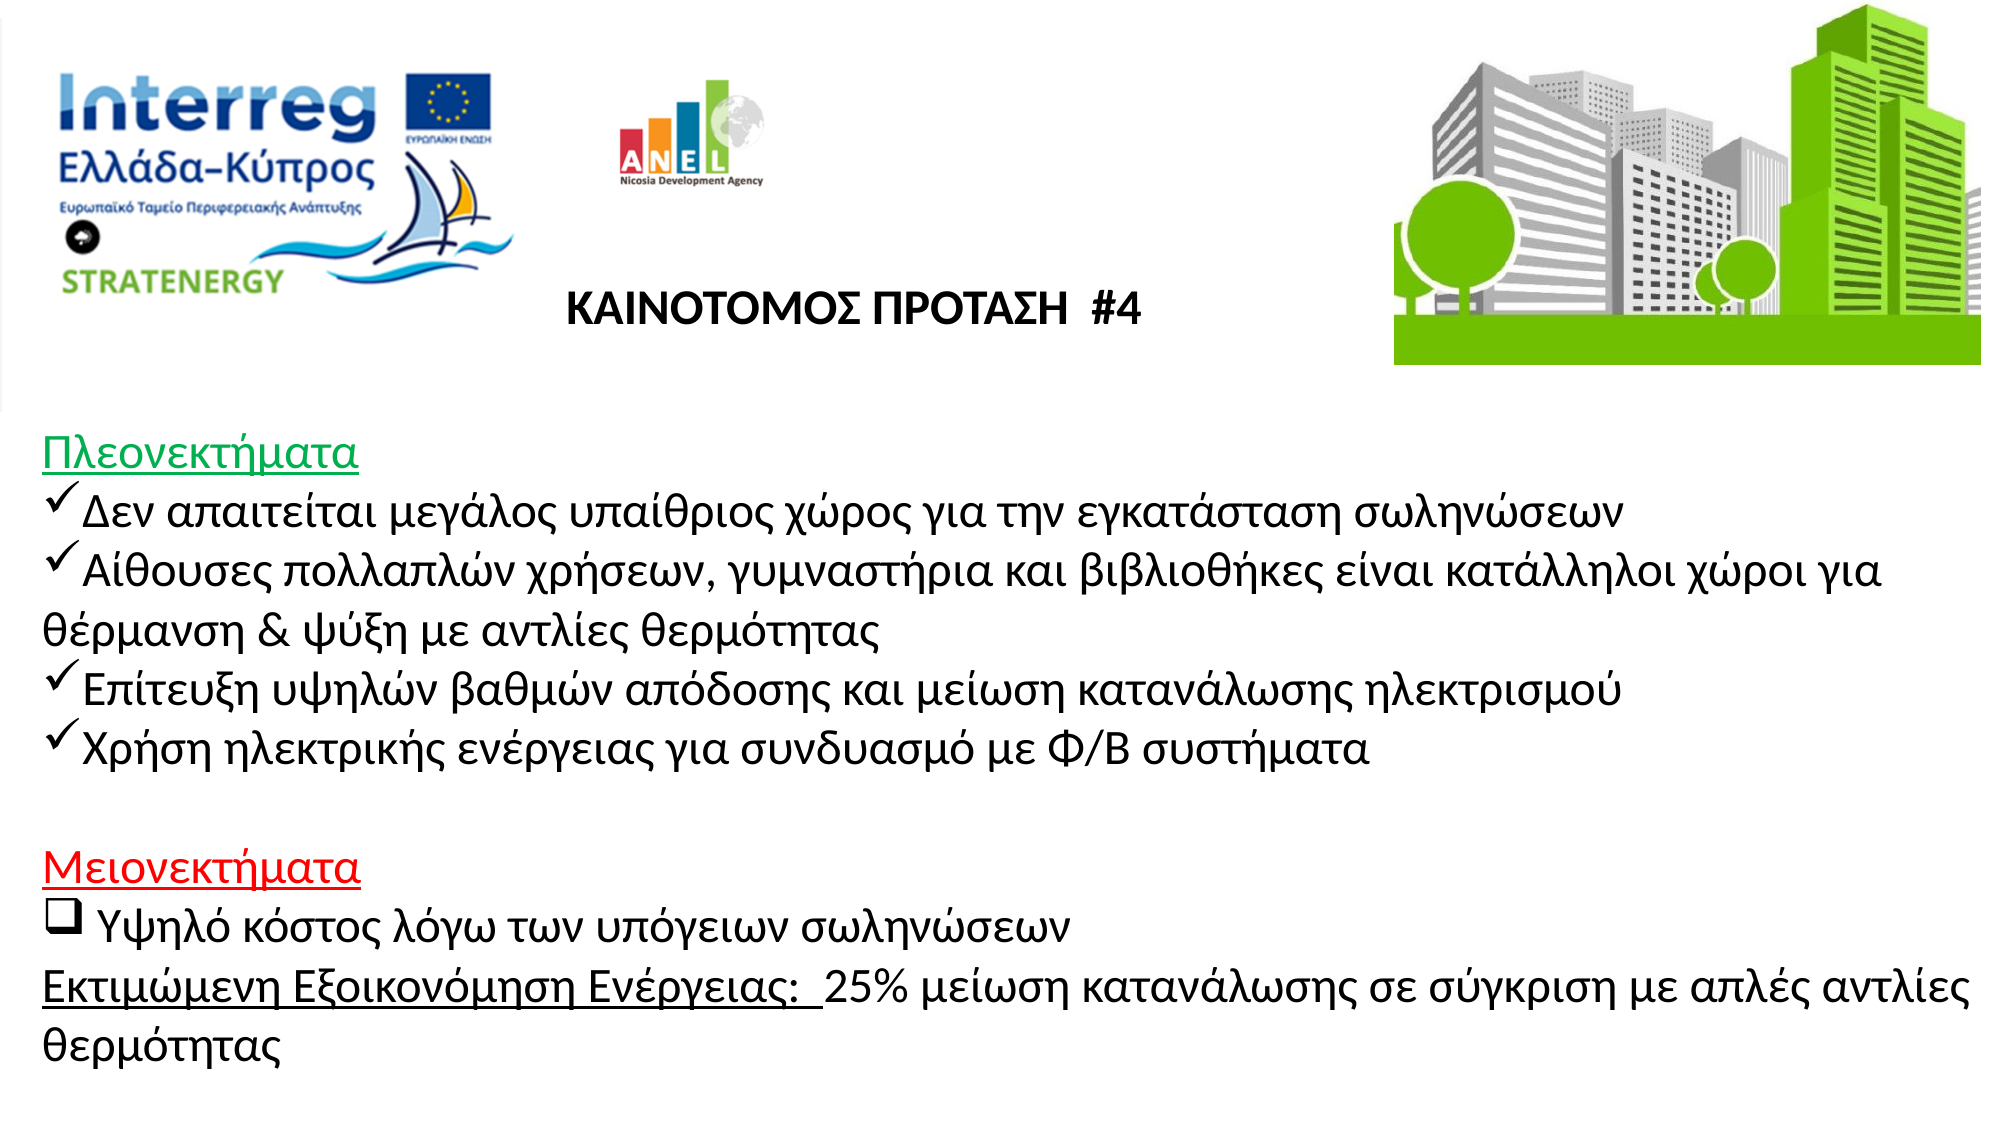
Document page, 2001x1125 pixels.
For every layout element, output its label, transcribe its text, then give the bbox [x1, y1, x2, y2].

picture [1394, 0, 1981, 365]
picture [0, 18, 866, 412]
text_box ΚΑΙΝΟΤΟΜΟΣ ΠΡΟΤΑΣΗ #4 [558, 267, 1257, 343]
text_box Πλεονεκτήματα Δεν απαιτείται μεγάλος υπαίθριος χώρος για την εγκατάσταση σωληνώσεων Αίθουσες πολλαπλών χρήσεων, γυμναστήρια και βιβλιοθήκες είναι κατάλληλοι χώροι για θέρμανση & ψύξη με αντλίες θερμότητας Επίτευξη υψηλών βαθμών απόδοσης και μείωση κατανάλωσης ηλεκτρισμού Χρήση ηλεκτρικής ενέργειας για συνδυασμό με Φ/Β συστήματα Μειονεκτήματα Υψηλό κόστος λόγω των υπόγειων σωληνώσεων Εκτιμώμενη Εξοικονόμηση Ενέργειας: 25% μείωση κατανάλωσης σε σύγκριση με απλές αντλίες θερμότητας [34, 411, 1981, 1085]
